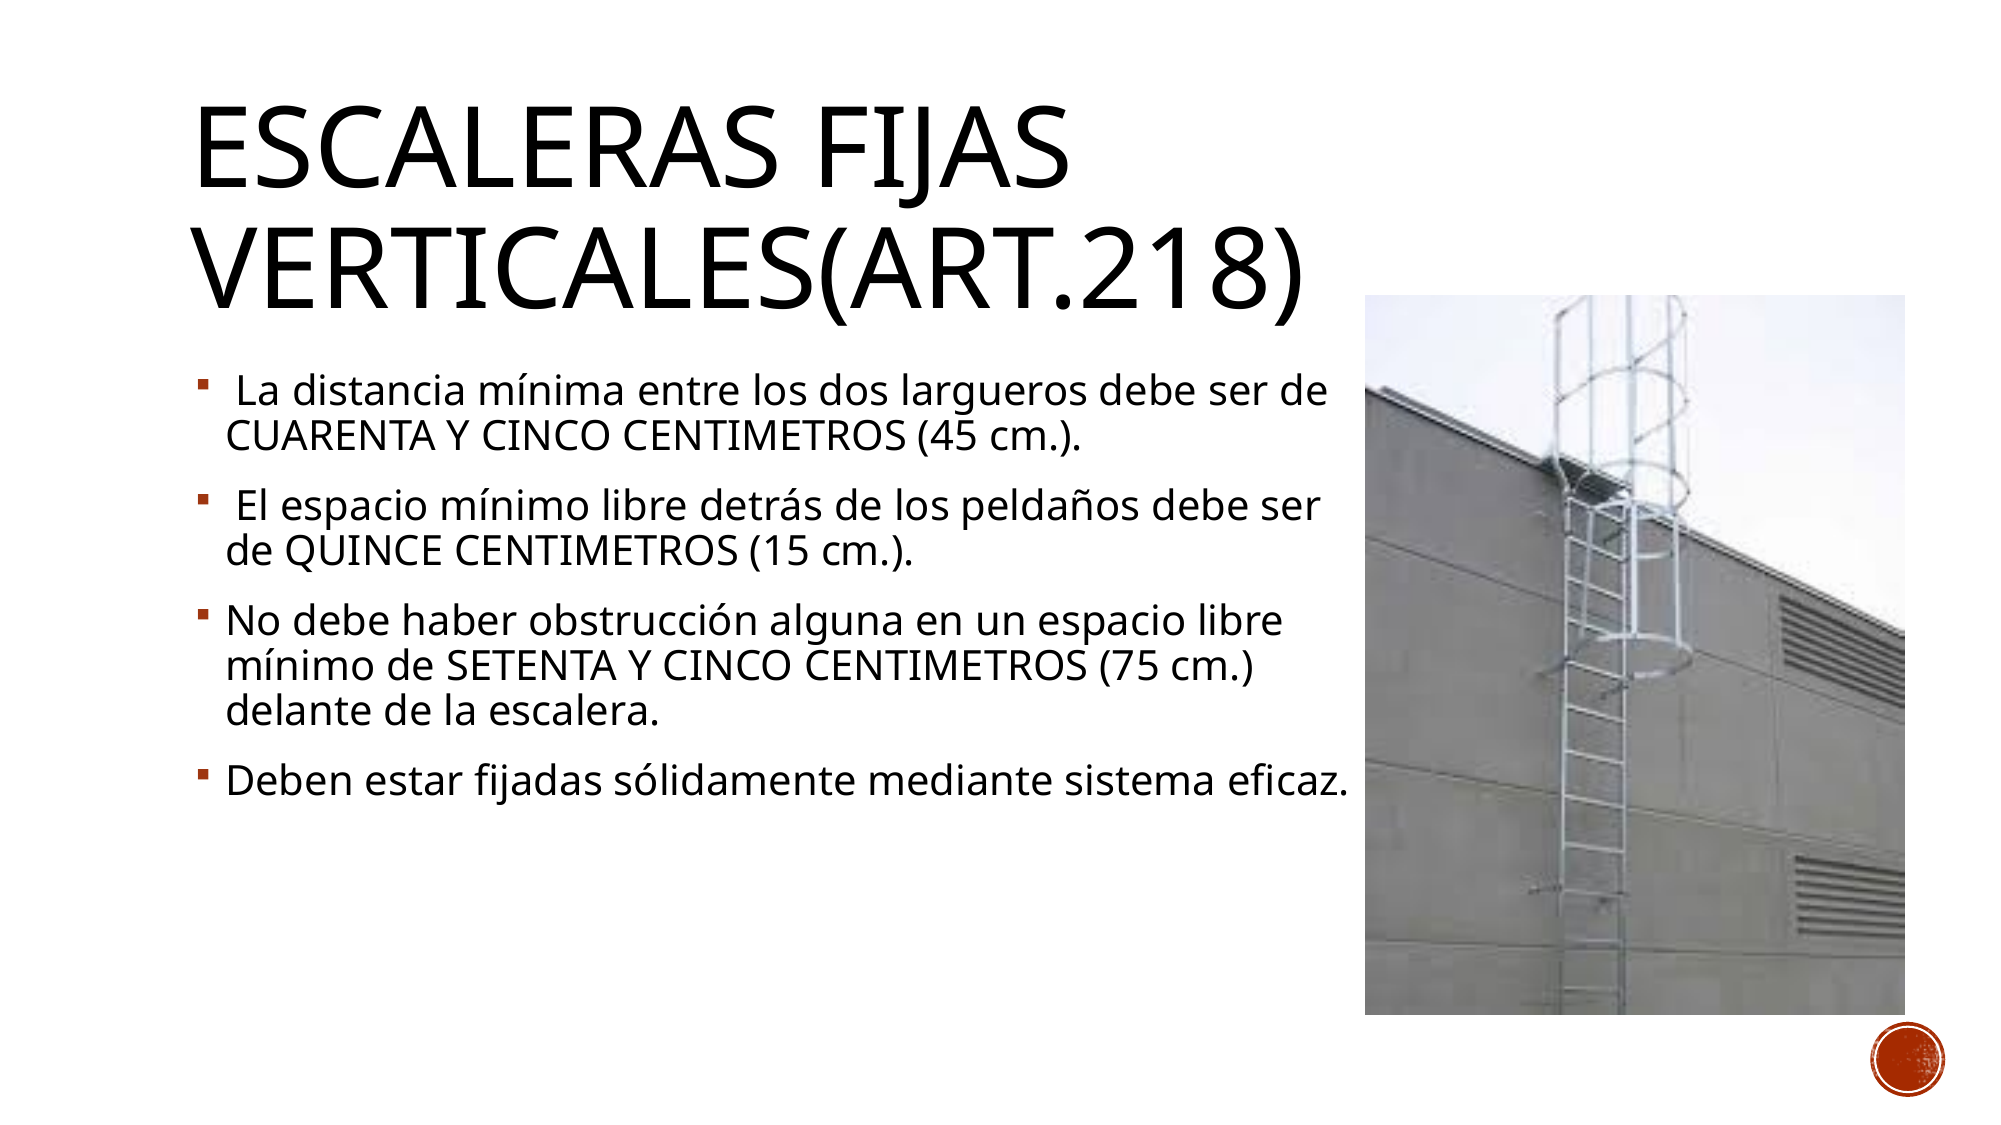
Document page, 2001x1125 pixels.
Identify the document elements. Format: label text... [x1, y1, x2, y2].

picture [1365, 295, 1905, 1015]
title Escaleras fijas verticales(art.218) [175, 79, 1826, 344]
list La distancia mínima entre los dos largueros debe ser de CUARENTA Y CINCO CENTIMETROS (45 cm.). El espacio mínimo libre detrás de los peldaños debe ser de QUINCE CENTIMETROS (15 cm.). No debe haber obstrucción alguna en un espacio libre mínimo de SETENTA Y CINCO CENTIMETROS (75 cm.) delante de la escalera. Deben estar fijadas sólidamente mediante sistema eficaz. [180, 361, 1365, 948]
